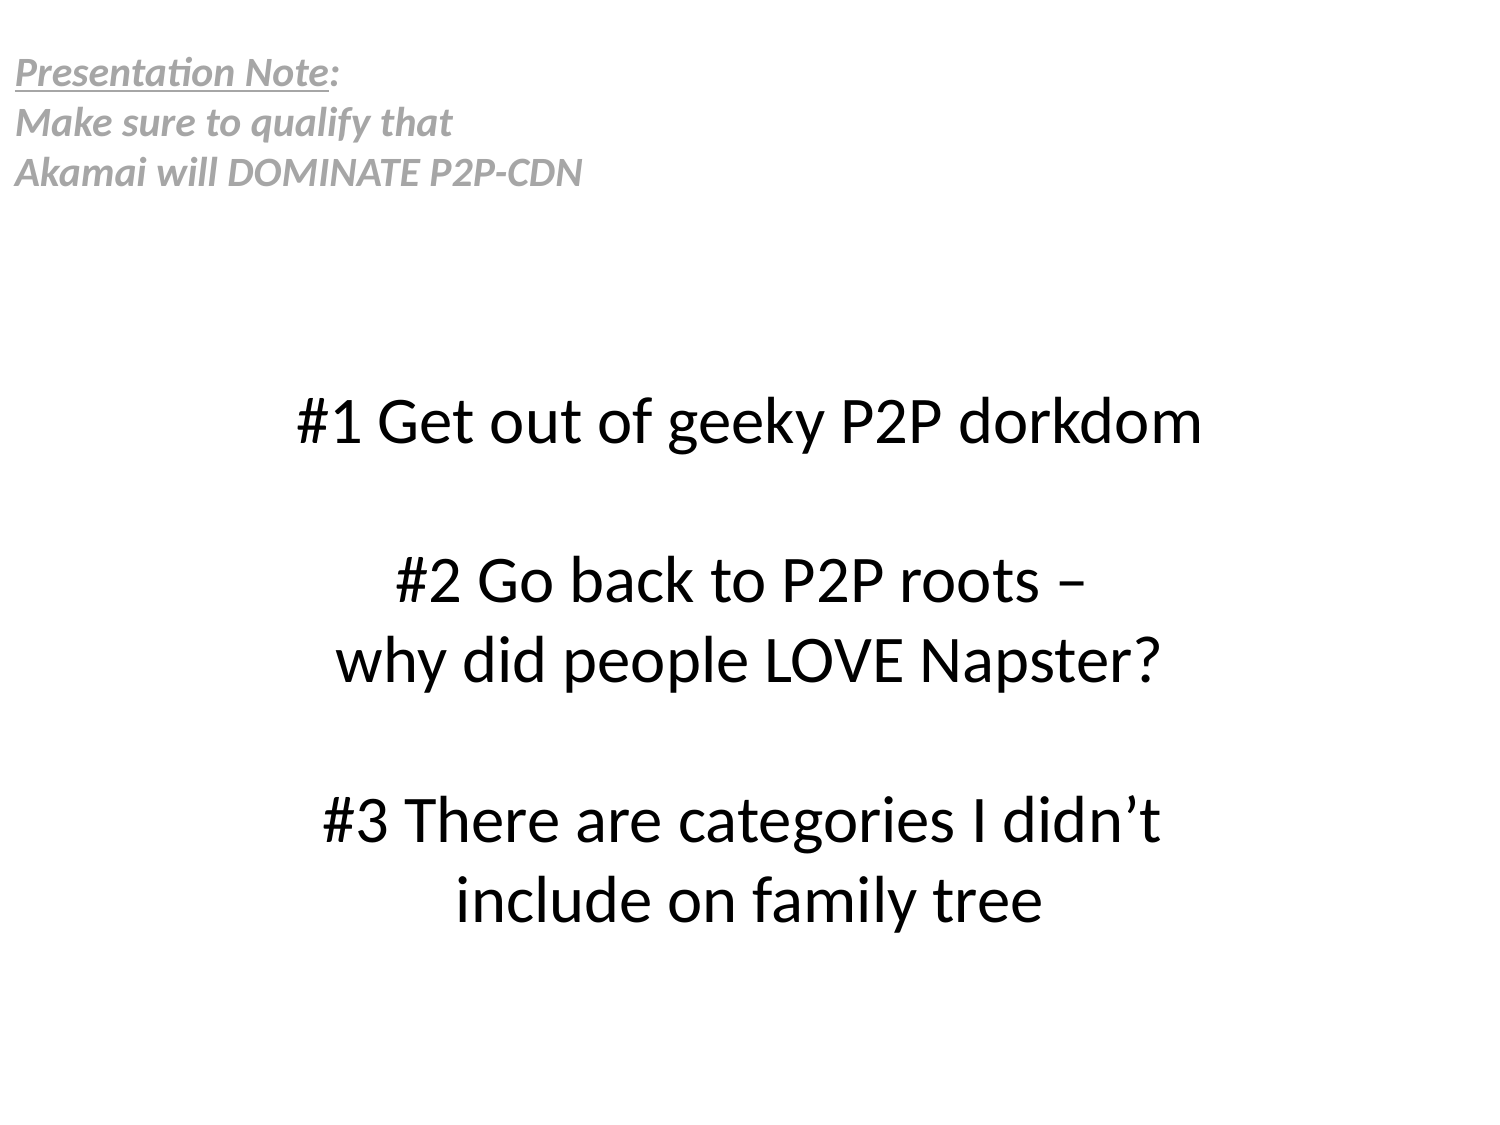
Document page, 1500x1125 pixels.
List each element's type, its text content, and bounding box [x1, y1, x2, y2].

title #1 Get out of geeky P2P dorkdom #2 Go back to P2P roots – why did people LOVE Napster? #3 There are categories I didn’t include on family tree [0, 562, 1500, 750]
text_box Presentation Note: Make sure to qualify that Akamai will DOMINATE P2P-CDN [0, 37, 600, 203]
